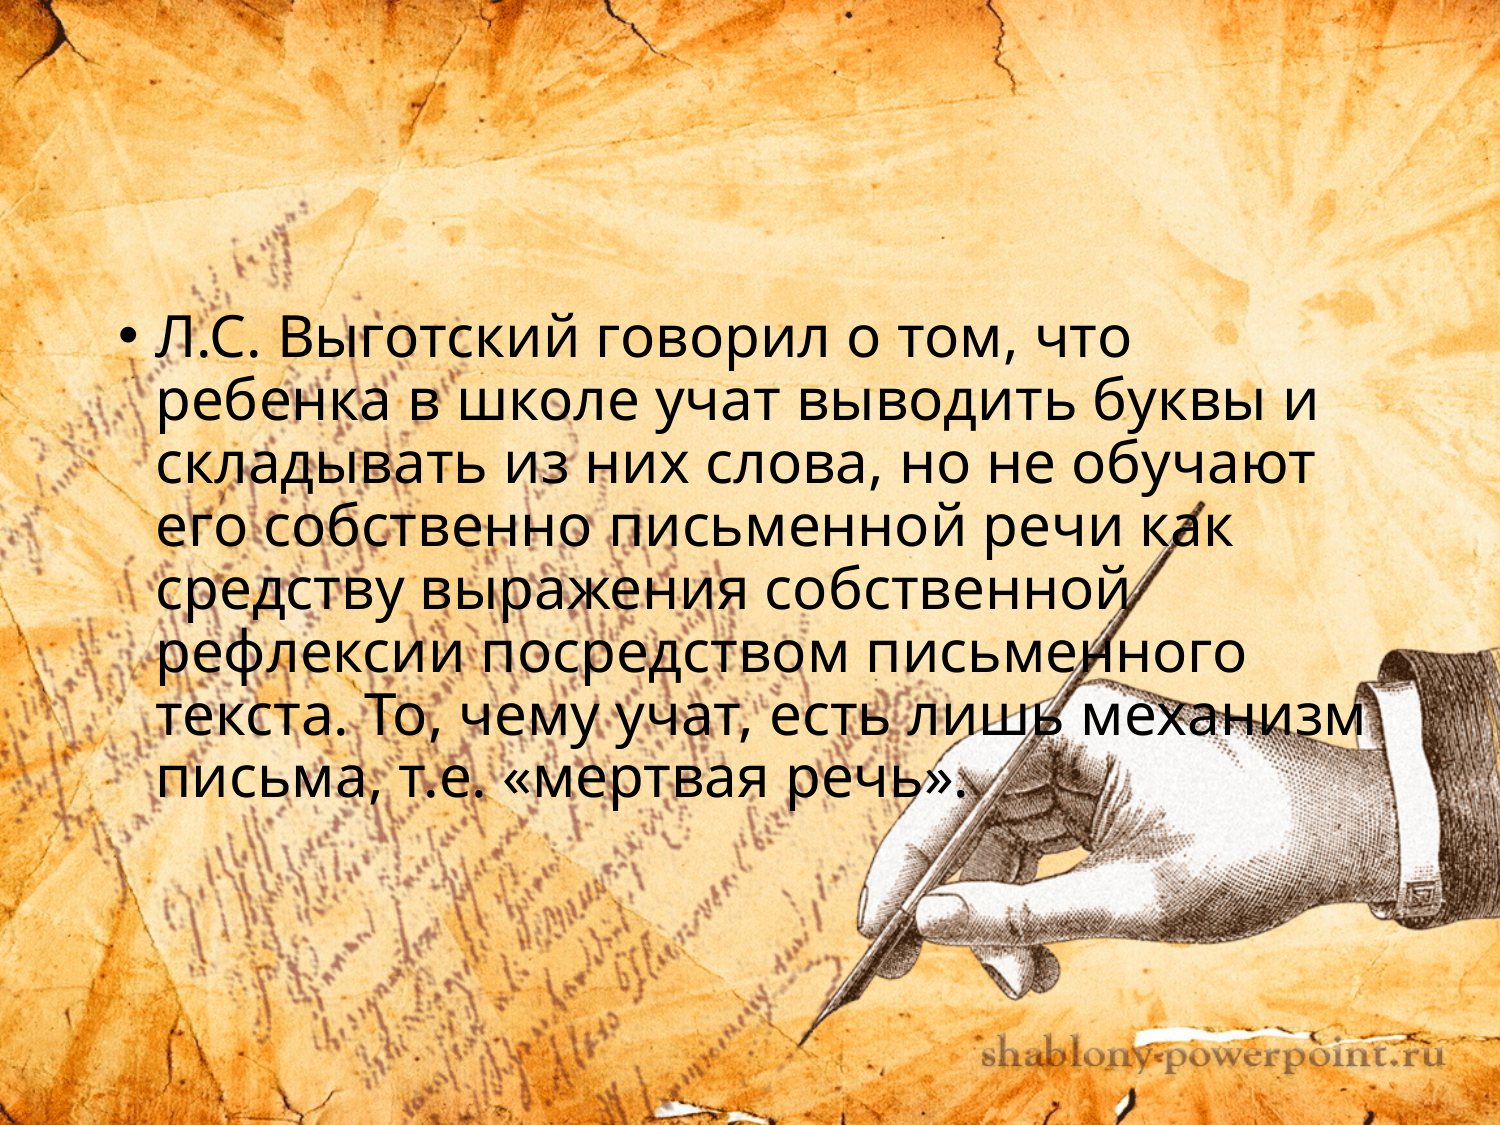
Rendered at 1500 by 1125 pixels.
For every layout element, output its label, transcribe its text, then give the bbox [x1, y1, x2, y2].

picture [0, 0, 1500, 1125]
list Л.С. Выготский говорил о том, что ребенка в школе учат выводить буквы и складывать из них слова, но не обучают его собственно письменной речи как средству выражения собственной рефлексии посредством письменного текста. То, чему учат, есть лишь механизм письма, т.е. «мертвая речь». [103, 299, 1397, 1014]
